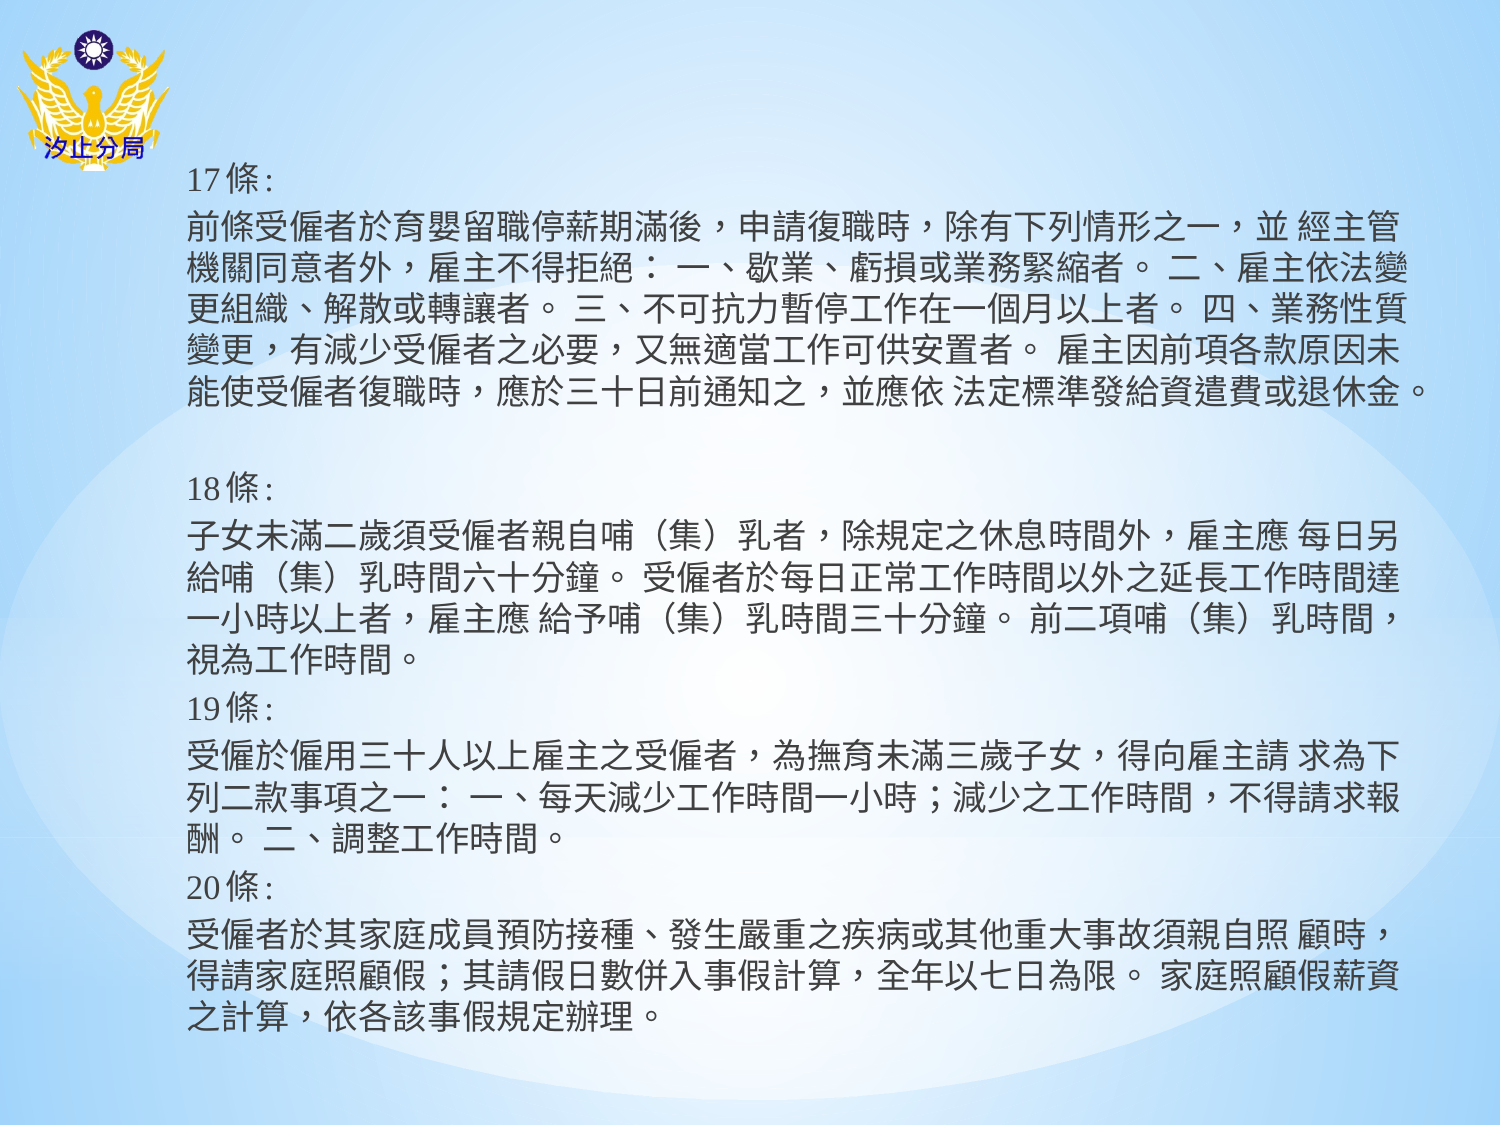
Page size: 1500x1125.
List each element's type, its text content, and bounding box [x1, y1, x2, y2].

picture [15, 30, 172, 171]
list 17條: 前條受僱者於育嬰留職停薪期滿後，申請復職時，除有下列情形之一，並 經主管機關同意者外，雇主不得拒絕： 一、歇業、虧損或業務緊縮者。 二、雇主依法變更組織、解散或轉讓者。 三、不可抗力暫停工作在一個月以上者。 四、業務性質變更，有減少受僱者之必要，又無適當工作可供安置者。 雇主因前項各款原因未能使受僱者復職時，應於三十日前通知之，並應依 法定標準發給資遣費或退休金。 18條: 子女未滿二歲須受僱者親自哺（集）乳者，除規定之休息時間外，雇主應 每日另給哺（集）乳時間六十分鐘。 受僱者於每日正常工作時間以外之延長工作時間達一小時以上者，雇主應 給予哺（集）乳時間三十分鐘。 前二項哺（集）乳時間，視為工作時間。 19條: 受僱於僱用三十人以上雇主之受僱者，為撫育未滿三歲子女，得向雇主請 求為下列二款事項之一： 一、每天減少工作時間一小時；減少之工作時間，不得請求報酬。 二、調整工作時間。 20條: 受僱者於其家庭成員預防接種、發生嚴重之疾病或其他重大事故須親自照 顧時，得請家庭照顧假；其請假日數併入事假計算，全年以七日為限。 家庭照顧假薪資之計算，依各該事假規定辦理。 [171, 149, 1433, 1060]
